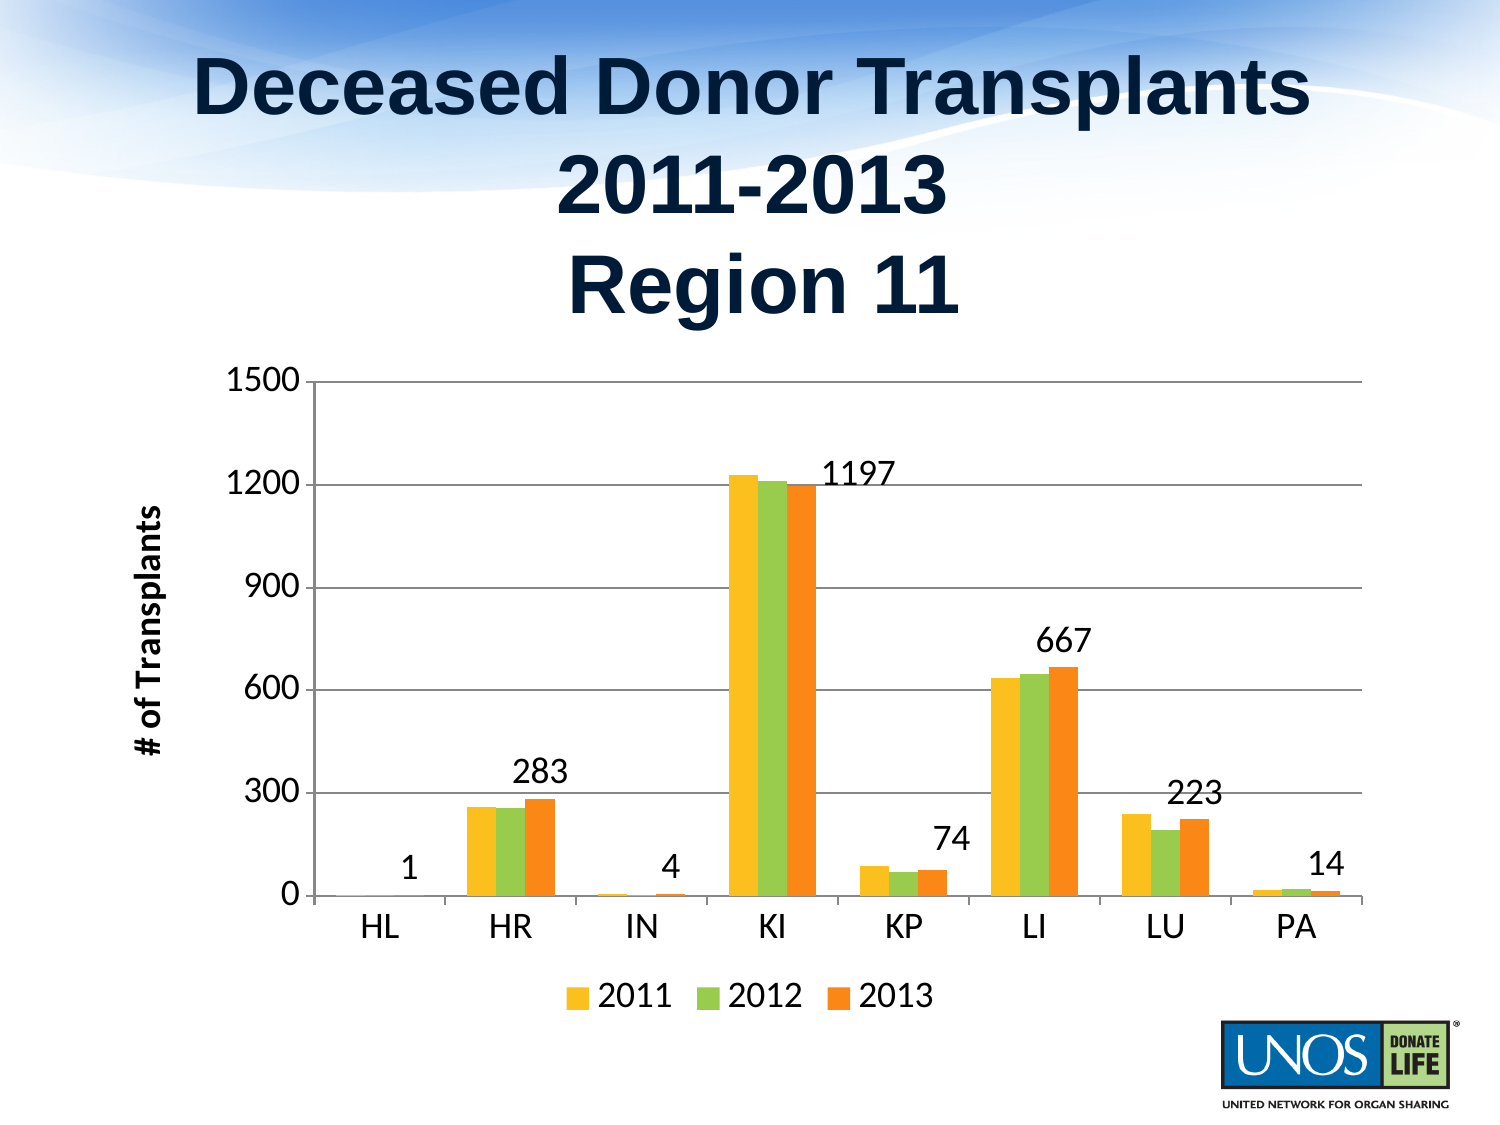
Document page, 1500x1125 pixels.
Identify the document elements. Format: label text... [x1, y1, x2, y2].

title Deceased Donor Transplants 2011-2013 Region 11 [47, 25, 1482, 166]
picture [0, 0, 1500, 1125]
chart [111, 349, 1388, 1026]
